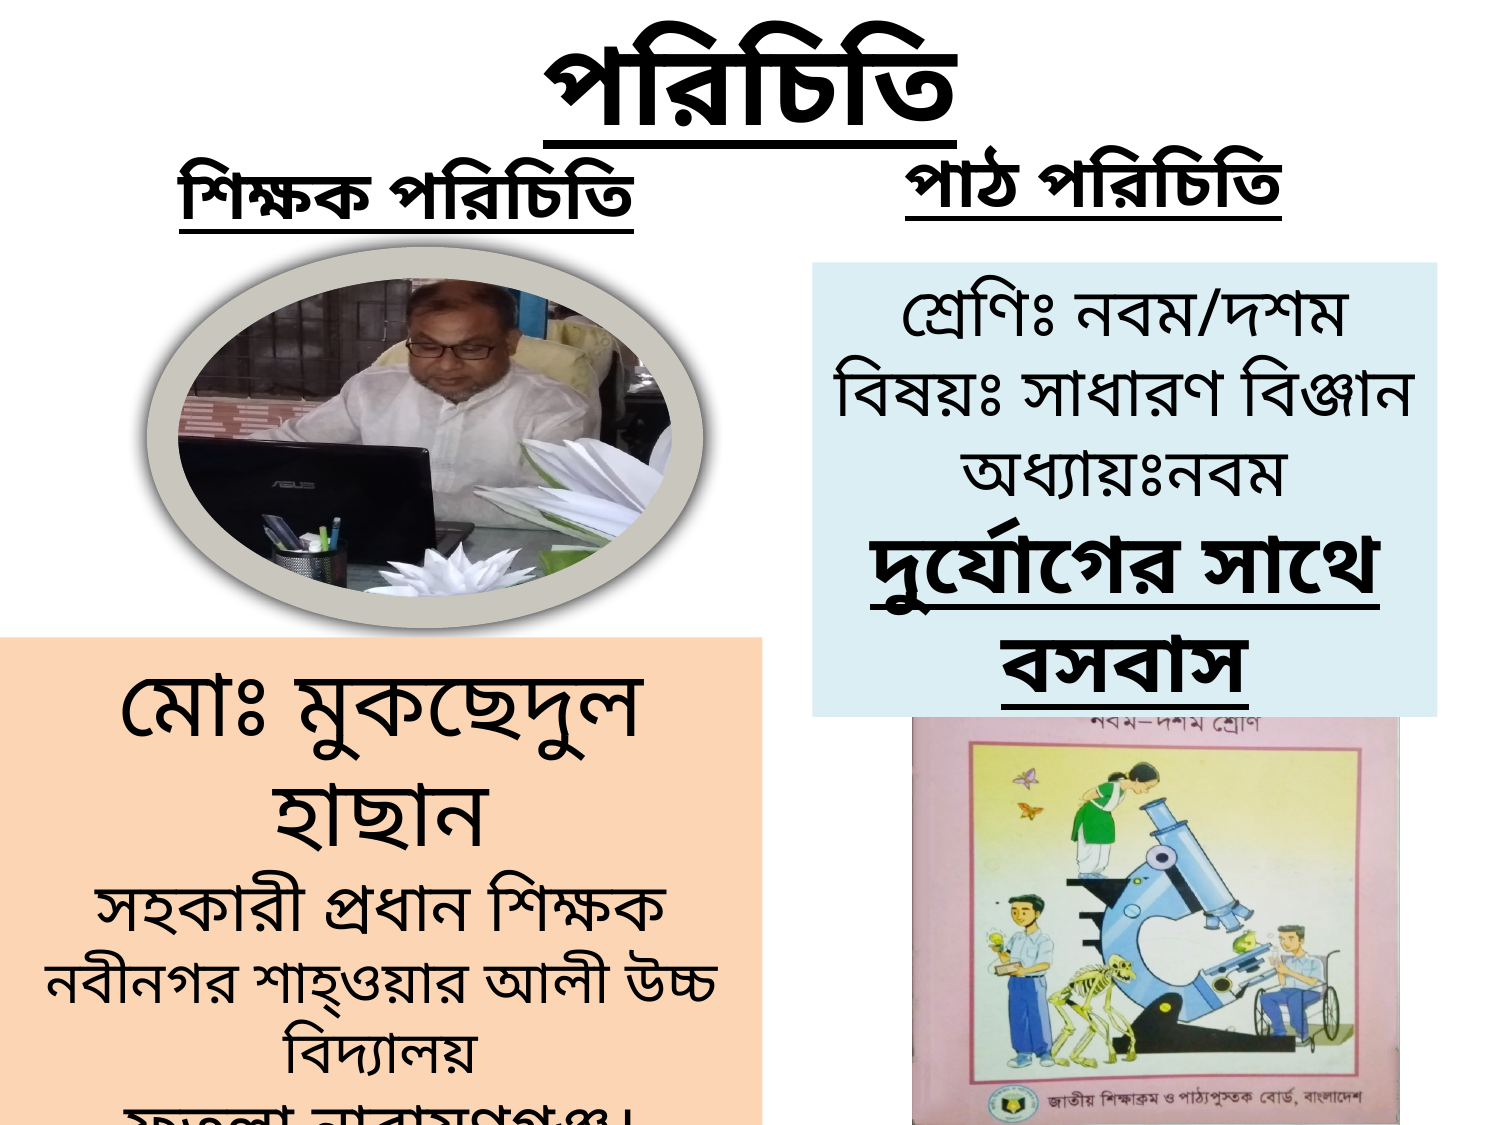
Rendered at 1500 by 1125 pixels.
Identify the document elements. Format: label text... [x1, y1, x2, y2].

list শিক্ষক পরিচিতি [75, 149, 738, 255]
text_box শ্রেণিঃ নবম/দশম বিষয়ঃ সাধারণ বিঞ্জান অধ্যায়ঃনবম দুর্যোগের সাথে বসবাস [812, 262, 1438, 717]
text_box মোঃ মুকছেদুল হাছান সহকারী প্রধান শিক্ষক নবীনগর শাহ্‌ওয়ার আলী উচ্চ বিদ্যালয় ফতুল্লা,নারায়ণগঞ্জ। E-mail: hasannabinagorhs@gmail.com মোবাইল-০১৯১১৭৮৫৩৪৪ [0, 637, 763, 1125]
list পাঠ পরিচিতি [761, 137, 1425, 243]
title পরিচিতি [0, 12, 1500, 180]
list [162, 262, 688, 613]
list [912, 612, 1401, 1125]
